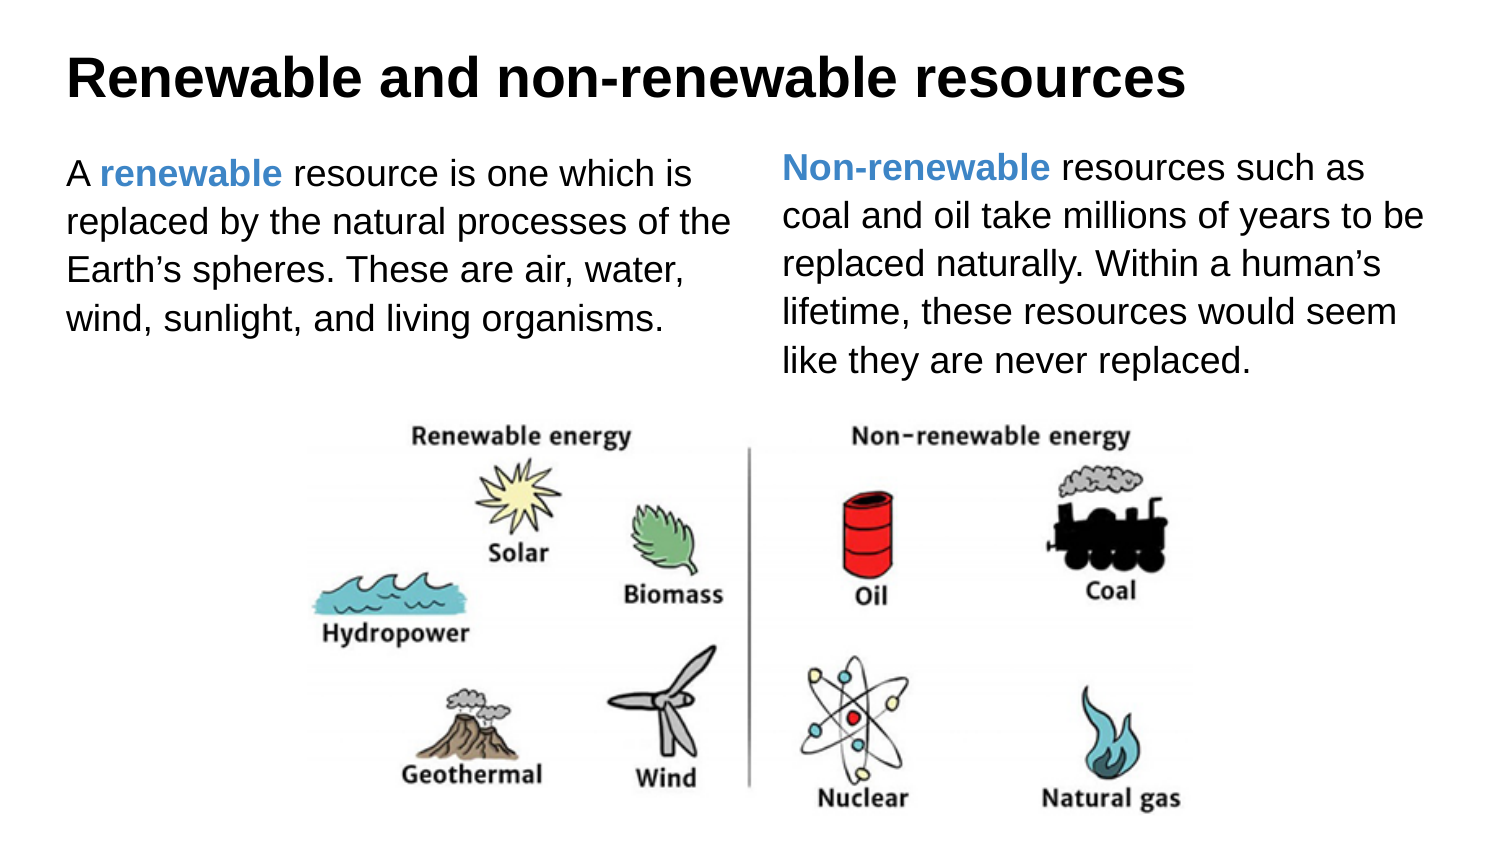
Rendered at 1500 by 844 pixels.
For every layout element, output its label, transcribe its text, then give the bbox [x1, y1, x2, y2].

title Renewable and non-renewable resources [51, 30, 1449, 125]
picture [307, 415, 1193, 827]
list A renewable resource is one which is replaced by the natural processes of the Earth’s spheres. These are air, water, wind, sunlight, and living organisms. [51, 131, 750, 422]
list Non-renewable resources such as coal and oil take millions of years to be replaced naturally. Within a human’s lifetime, these resources would seem like they are never replaced. [767, 124, 1459, 416]
